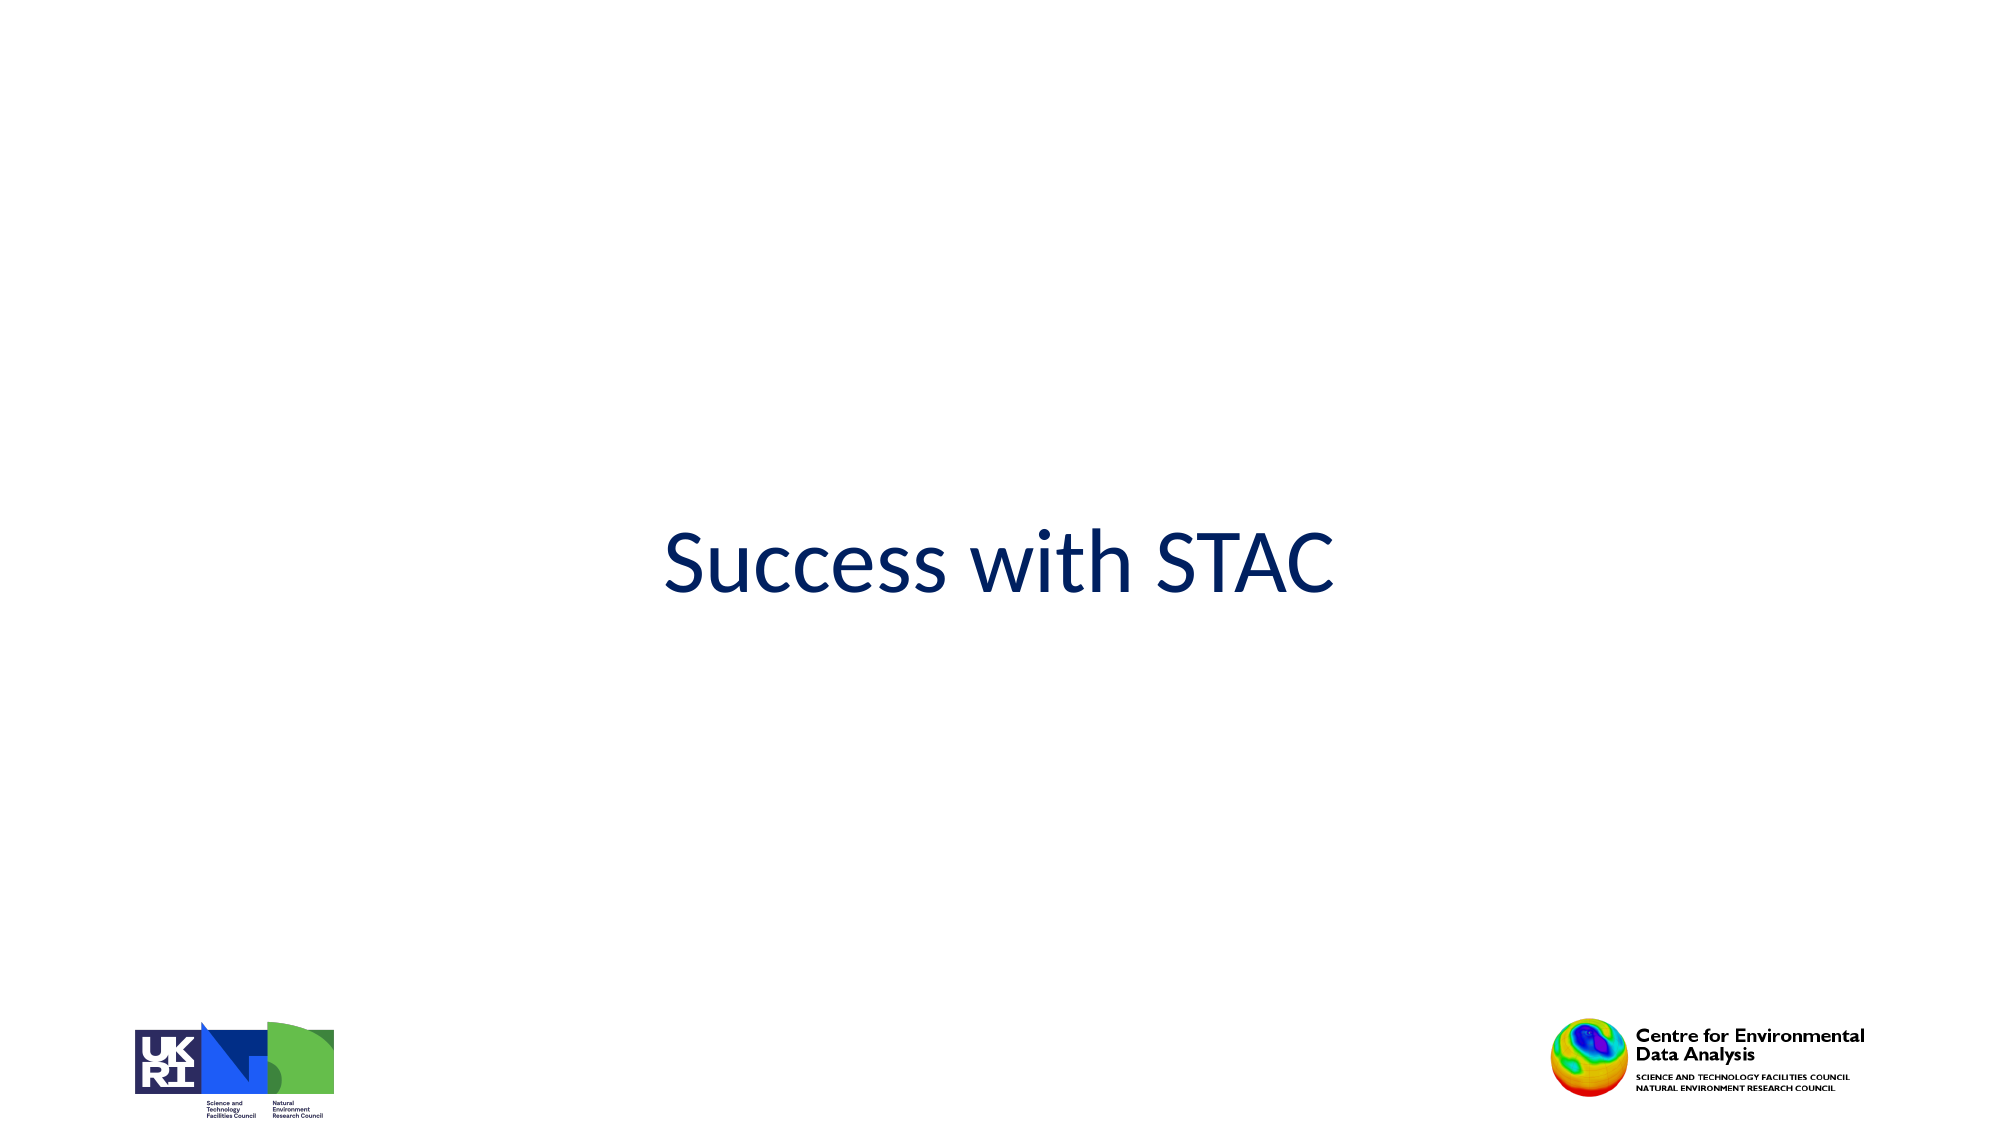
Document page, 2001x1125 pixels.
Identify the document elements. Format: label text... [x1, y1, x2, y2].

picture [123, 1014, 353, 1125]
picture [1543, 1012, 1877, 1102]
title Success with STAC [0, 453, 2000, 672]
